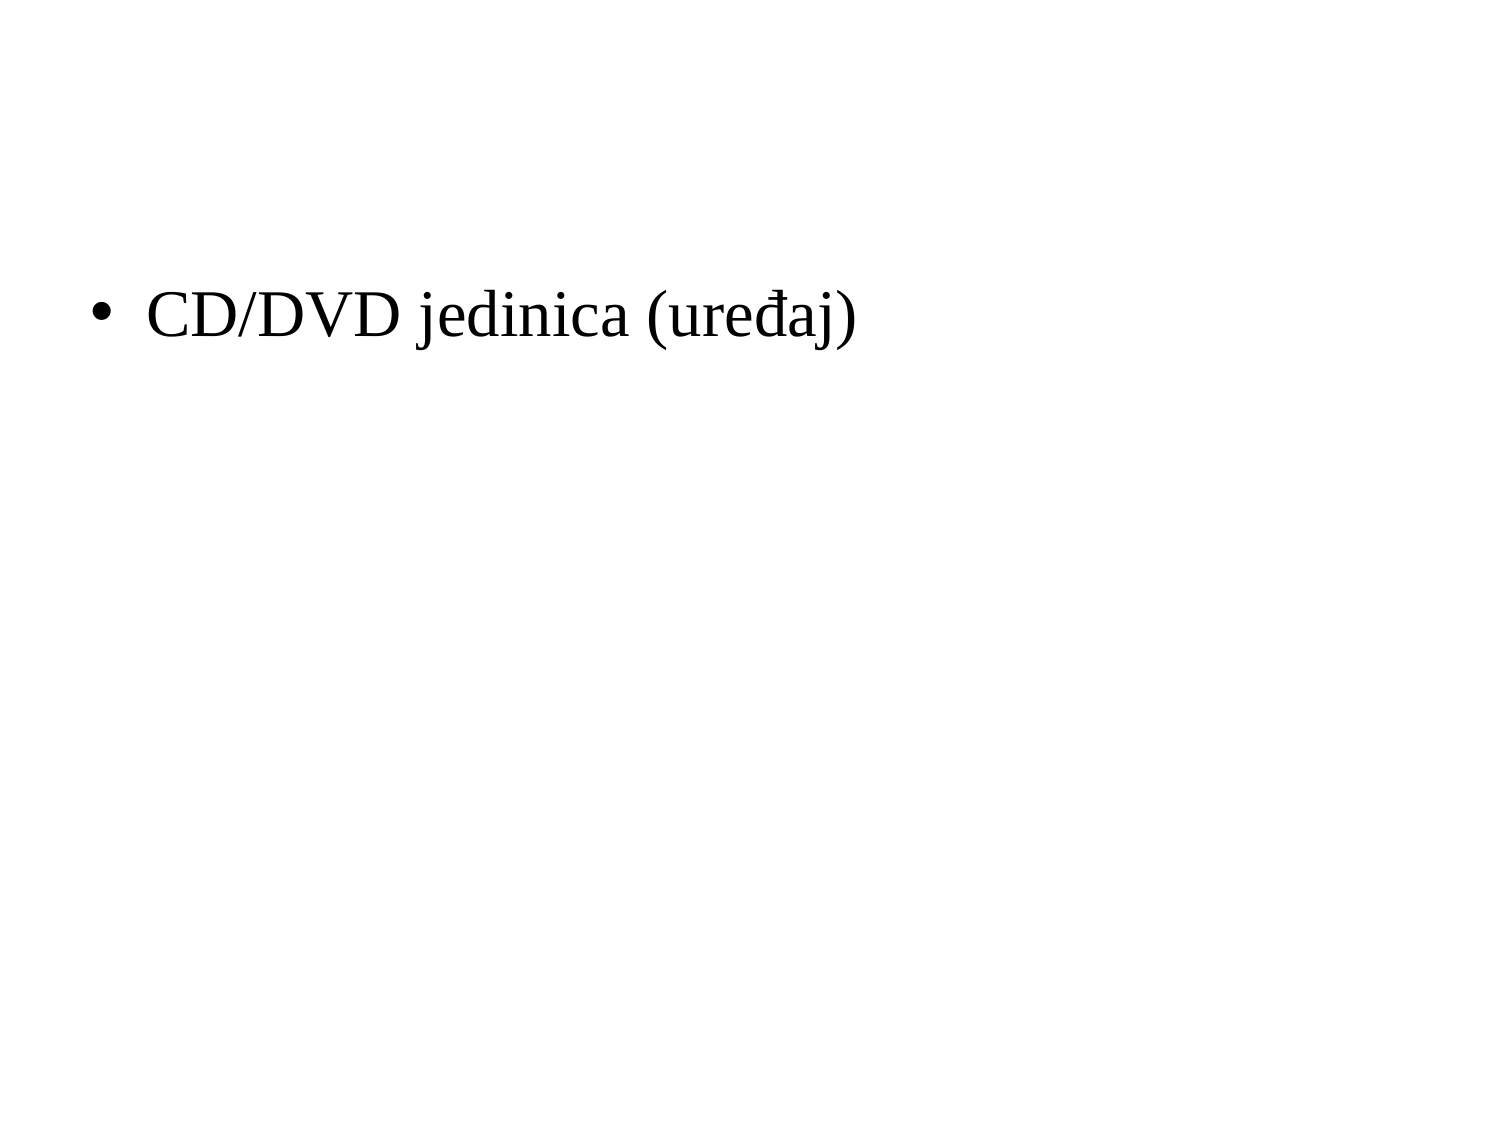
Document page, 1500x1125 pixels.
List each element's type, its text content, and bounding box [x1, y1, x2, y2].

list CD/DVD jedinica (uređaj) [75, 262, 1425, 1005]
